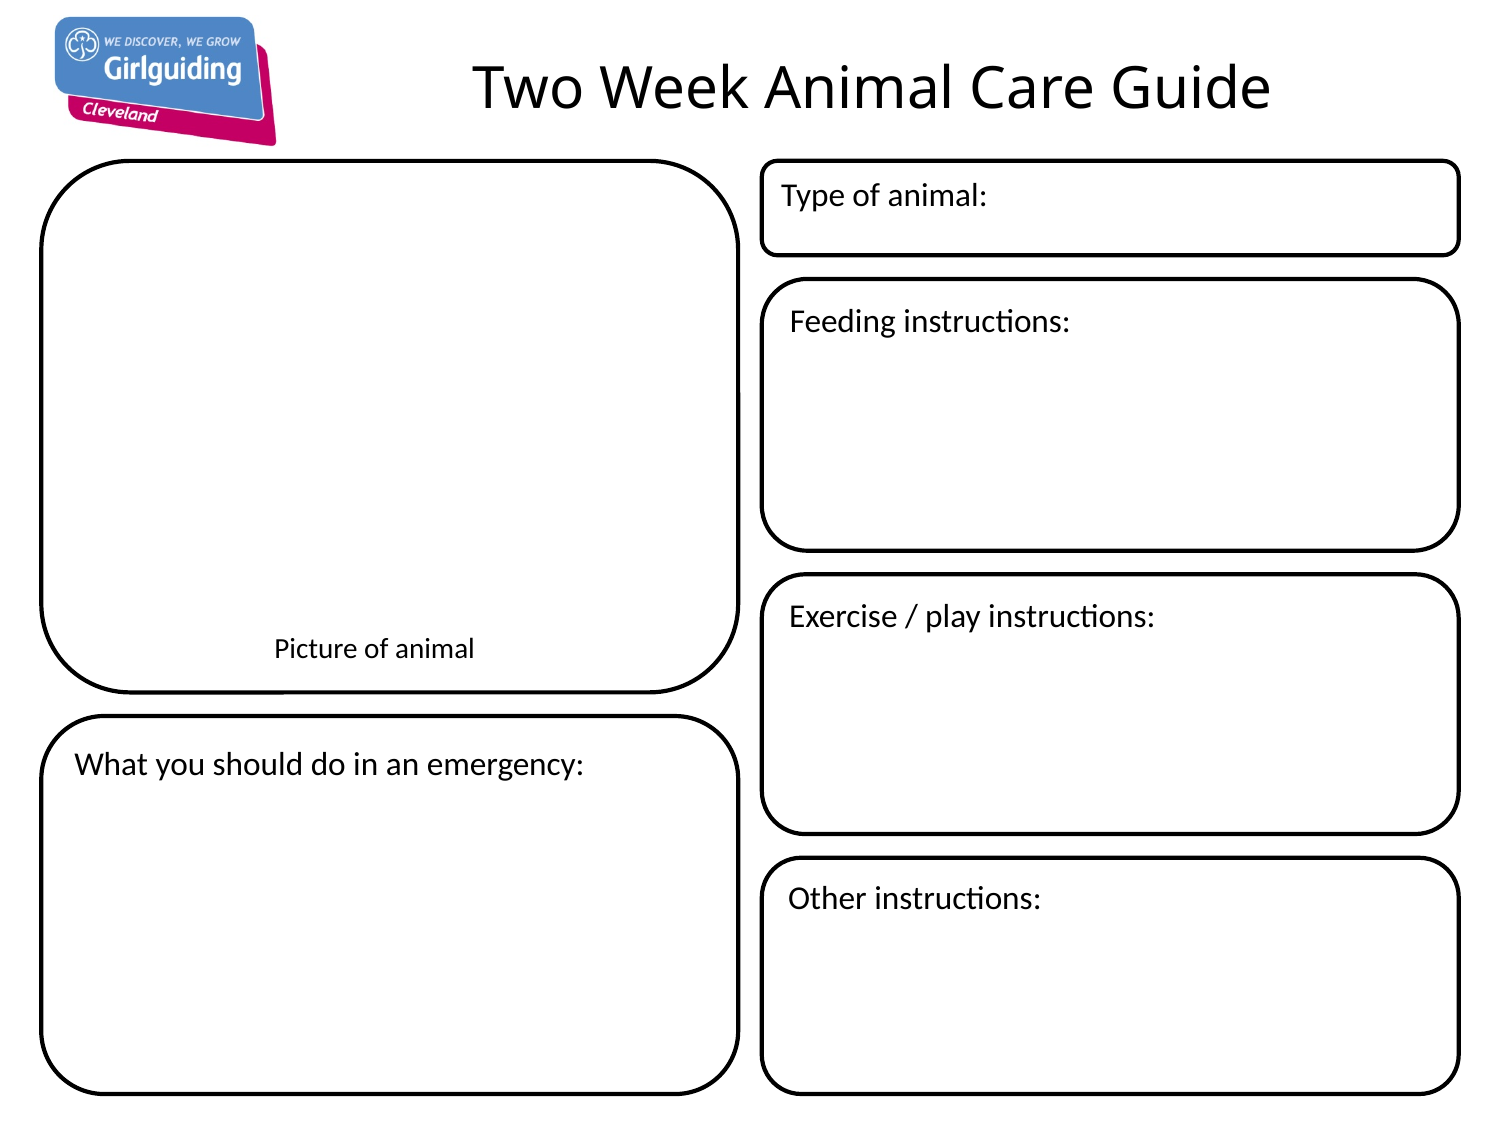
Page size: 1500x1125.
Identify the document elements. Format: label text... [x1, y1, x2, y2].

text_box Picture of animal [64, 621, 691, 672]
text_box Exercise / play instructions: [759, 572, 1461, 837]
text_box [39, 158, 741, 695]
picture [52, 15, 278, 162]
text_box Type of animal: [759, 158, 1461, 258]
text_box What you should do in an emergency: [39, 713, 741, 1097]
text_box Two Week Animal Care Guide [324, 42, 1435, 128]
text_box Feeding instructions: [759, 276, 1461, 553]
text_box Other instructions: [759, 855, 1461, 1097]
